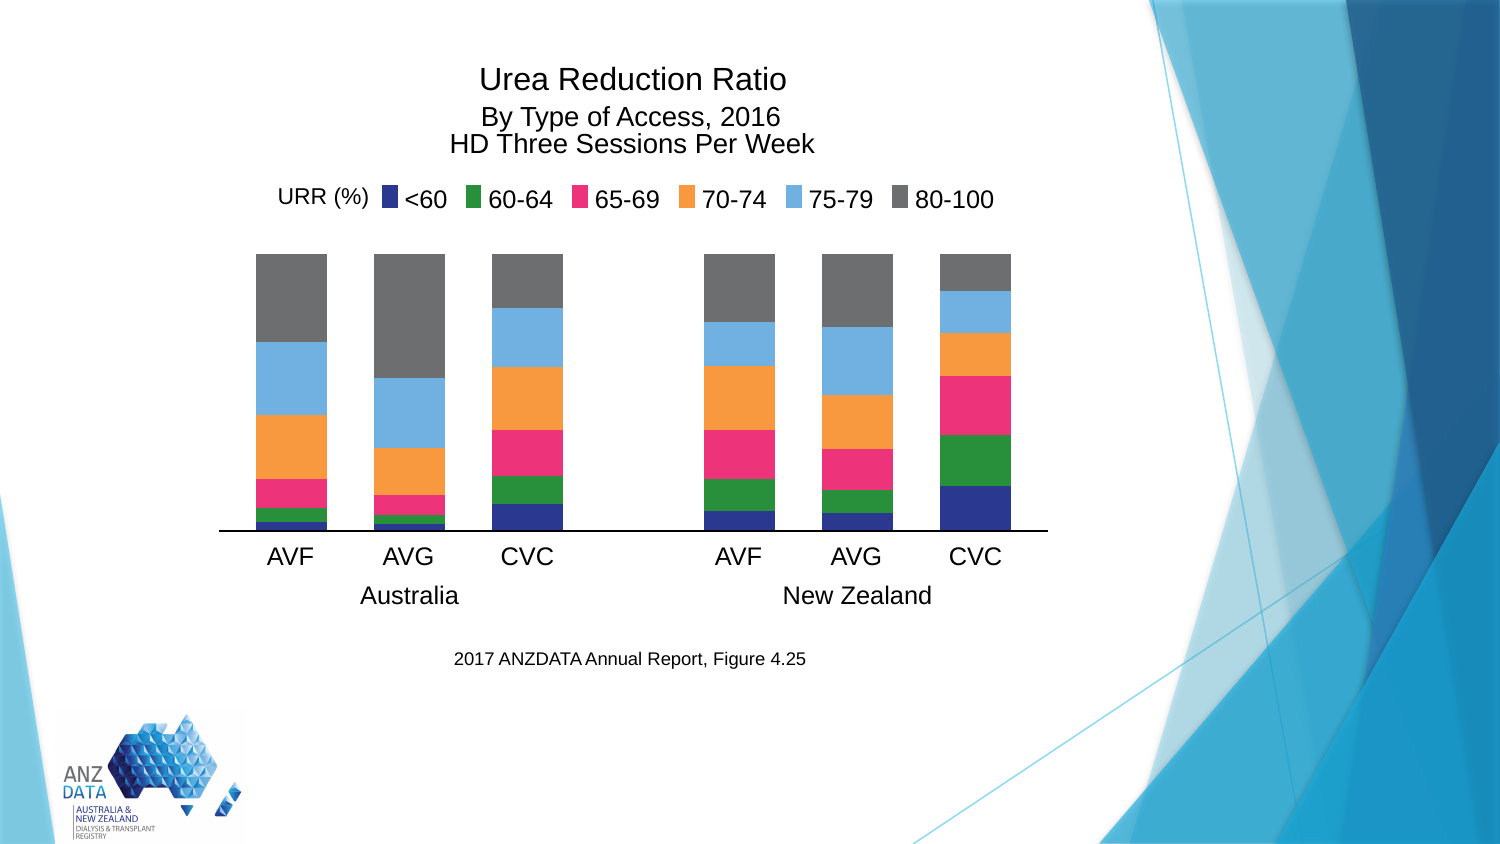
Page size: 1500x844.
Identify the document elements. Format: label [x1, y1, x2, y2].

picture [55, 708, 247, 844]
list [160, 34, 1071, 697]
